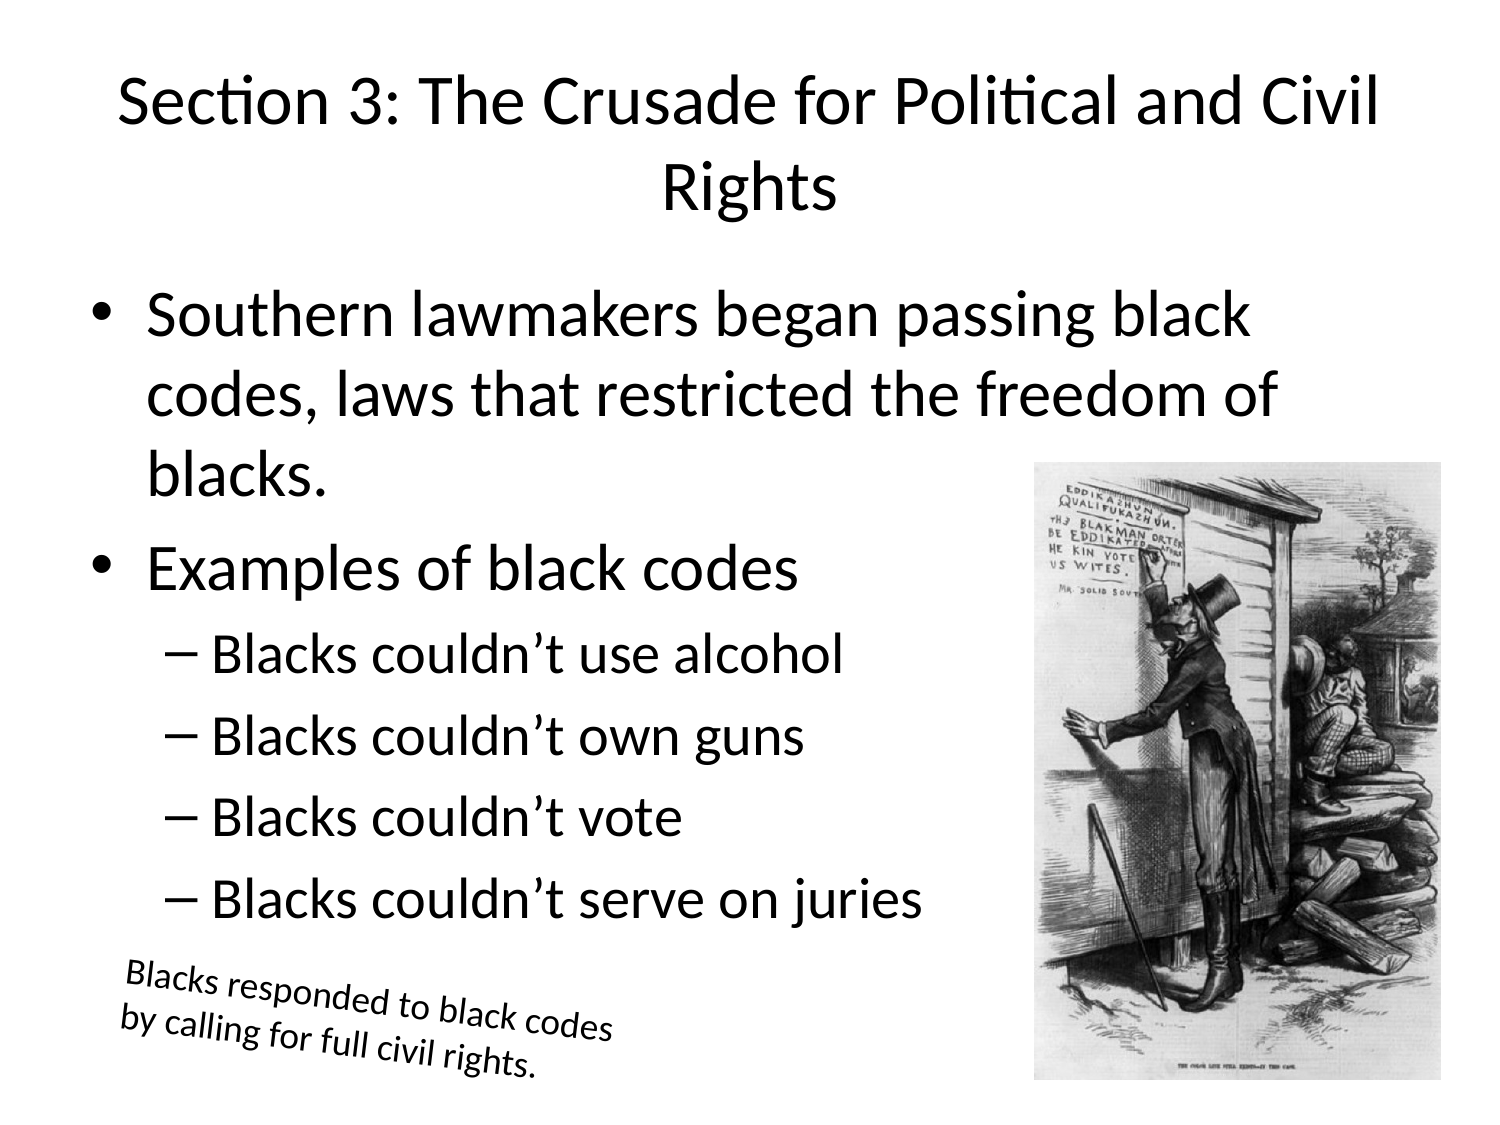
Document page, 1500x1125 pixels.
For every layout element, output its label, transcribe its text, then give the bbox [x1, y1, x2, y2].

text_box Blacks responded to black codes by calling for full civil rights. [102, 937, 637, 1105]
title Section 3: The Crusade for Political and Civil Rights [75, 45, 1425, 233]
picture [1034, 462, 1441, 1080]
list Southern lawmakers began passing black codes, laws that restricted the freedom of blacks. Examples of black codes Blacks couldn’t use alcohol Blacks couldn’t own guns Blacks couldn’t vote Blacks couldn’t serve on juries [75, 262, 1425, 1005]
